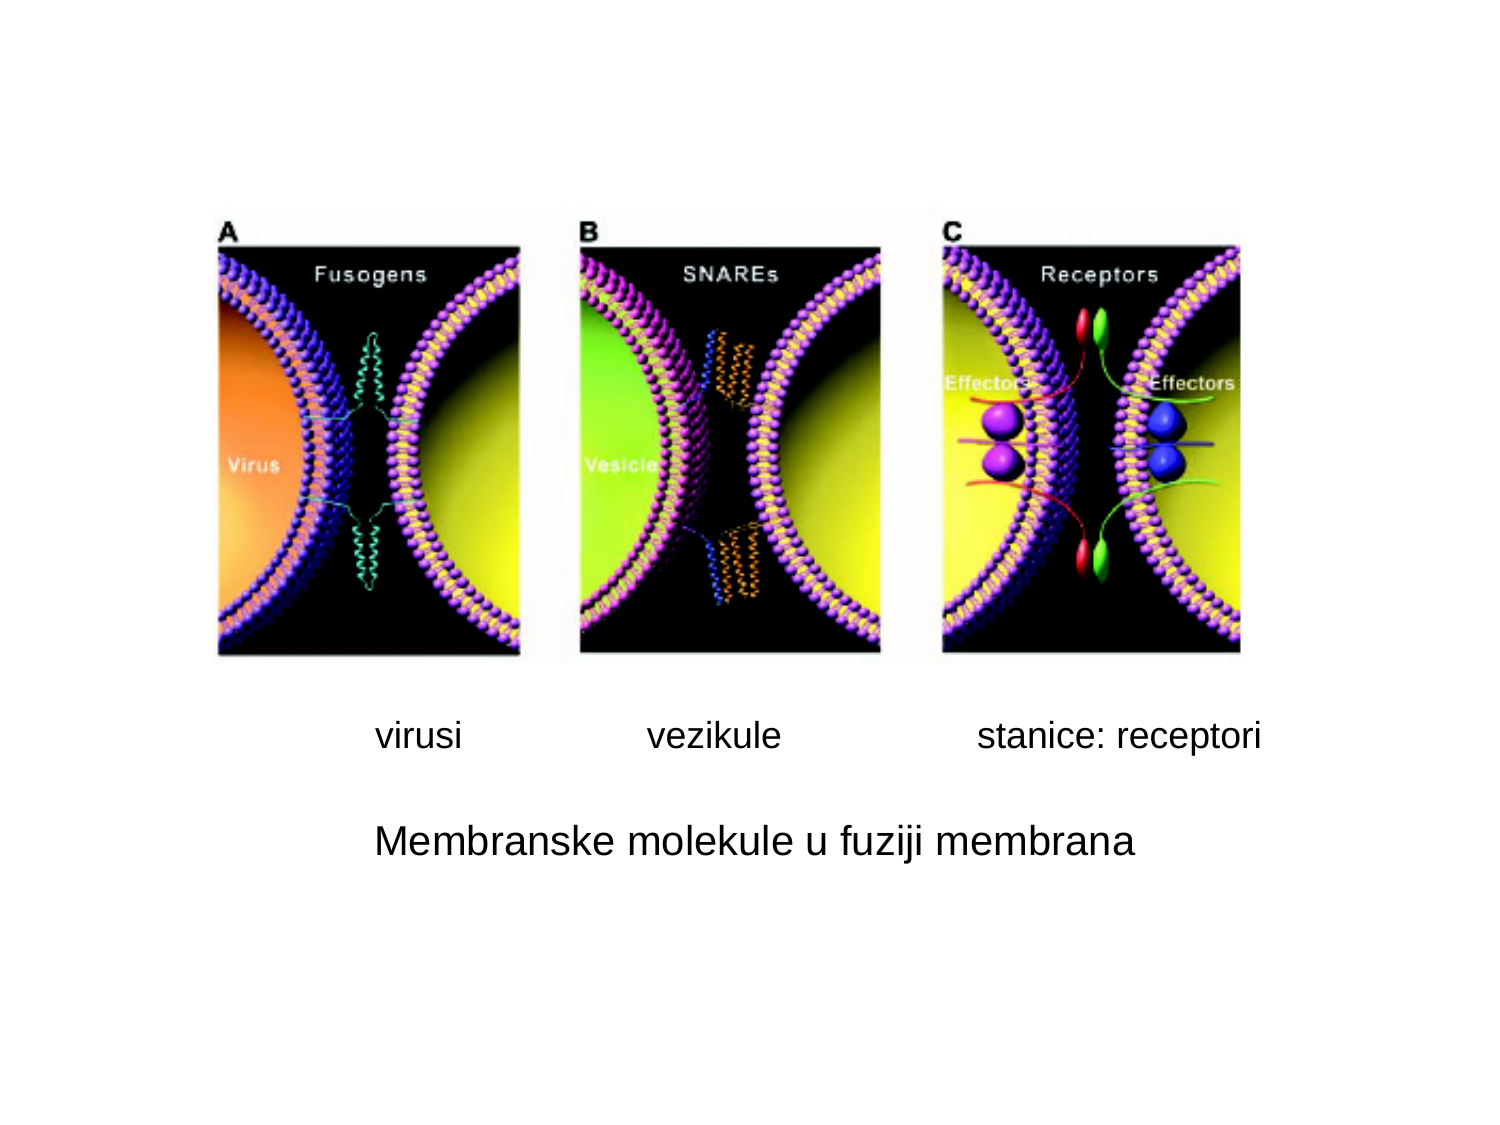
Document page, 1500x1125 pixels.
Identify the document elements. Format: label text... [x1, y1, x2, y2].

text_box stanice: receptori [962, 704, 1282, 764]
text_box Membranske molekule u fuziji membrana [359, 806, 1151, 872]
text_box vezikule [632, 704, 797, 764]
picture [159, 207, 1258, 671]
text_box virusi [360, 704, 478, 764]
